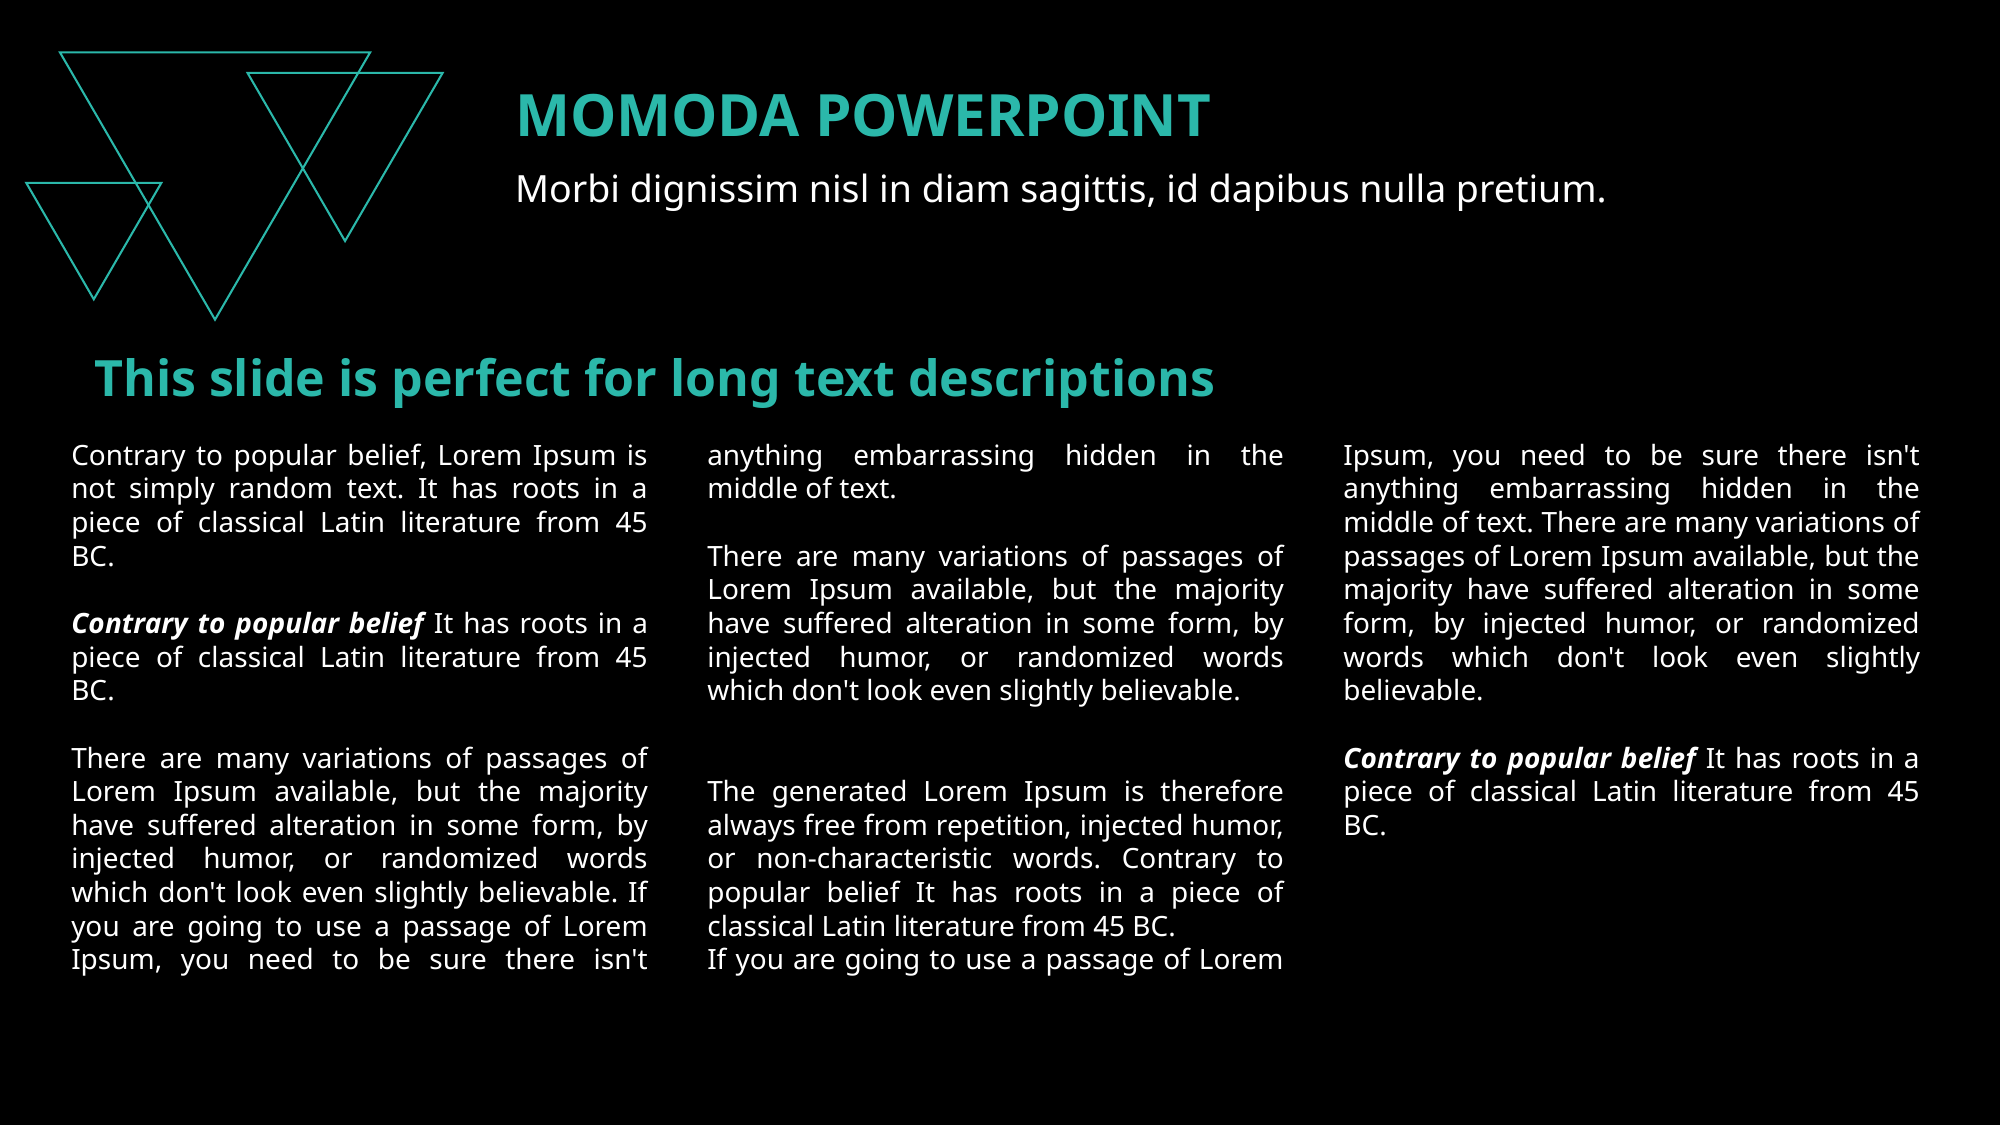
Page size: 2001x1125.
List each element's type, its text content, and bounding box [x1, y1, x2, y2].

text_box [245, 71, 445, 244]
text_box MOMODA POWERPOINT [500, 71, 1354, 156]
text_box [24, 181, 164, 302]
text_box Morbi dignissim nisl in diam sagittis, id dapibus nulla pretium. [500, 157, 1918, 218]
text_box [58, 51, 372, 322]
text_box This slide is perfect for long text descriptions [79, 336, 1899, 417]
text_box Contrary to popular belief, Lorem Ipsum is not simply random text. It has roots in a piece of classical Latin literature from 45 BC. Contrary to popular belief It has roots in a piece of classical Latin literature from 45 BC. There are many variations of passages of Lorem Ipsum available, but the majority have suffered alteration in some form, by injected humor, or randomized words which don't look even slightly believable. If you are going to use a passage of Lorem Ipsum, you need to be sure there isn't anything embarrassing hidden in the middle of text. There are many variations of passages of Lorem Ipsum available, but the majority have suffered alteration in some form, by injected humor, or randomized words which don't look even slightly believable. The generated Lorem Ipsum is therefore always free from repetition, injected humor, or non-characteristic words. Contrary to popular belief It has roots in a piece of classical Latin literature from 45 BC. If you are going to use a passage of Lorem Ipsum, you need to be sure there isn't anything embarrassing hidden in the middle of text. There are many variations of passages of Lorem Ipsum available, but the majority have suffered alteration in some form, by injected humor, or randomized words which don't look even slightly believable. Contrary to popular belief It has roots in a piece of classical Latin literature from 45 BC. [56, 429, 1944, 986]
